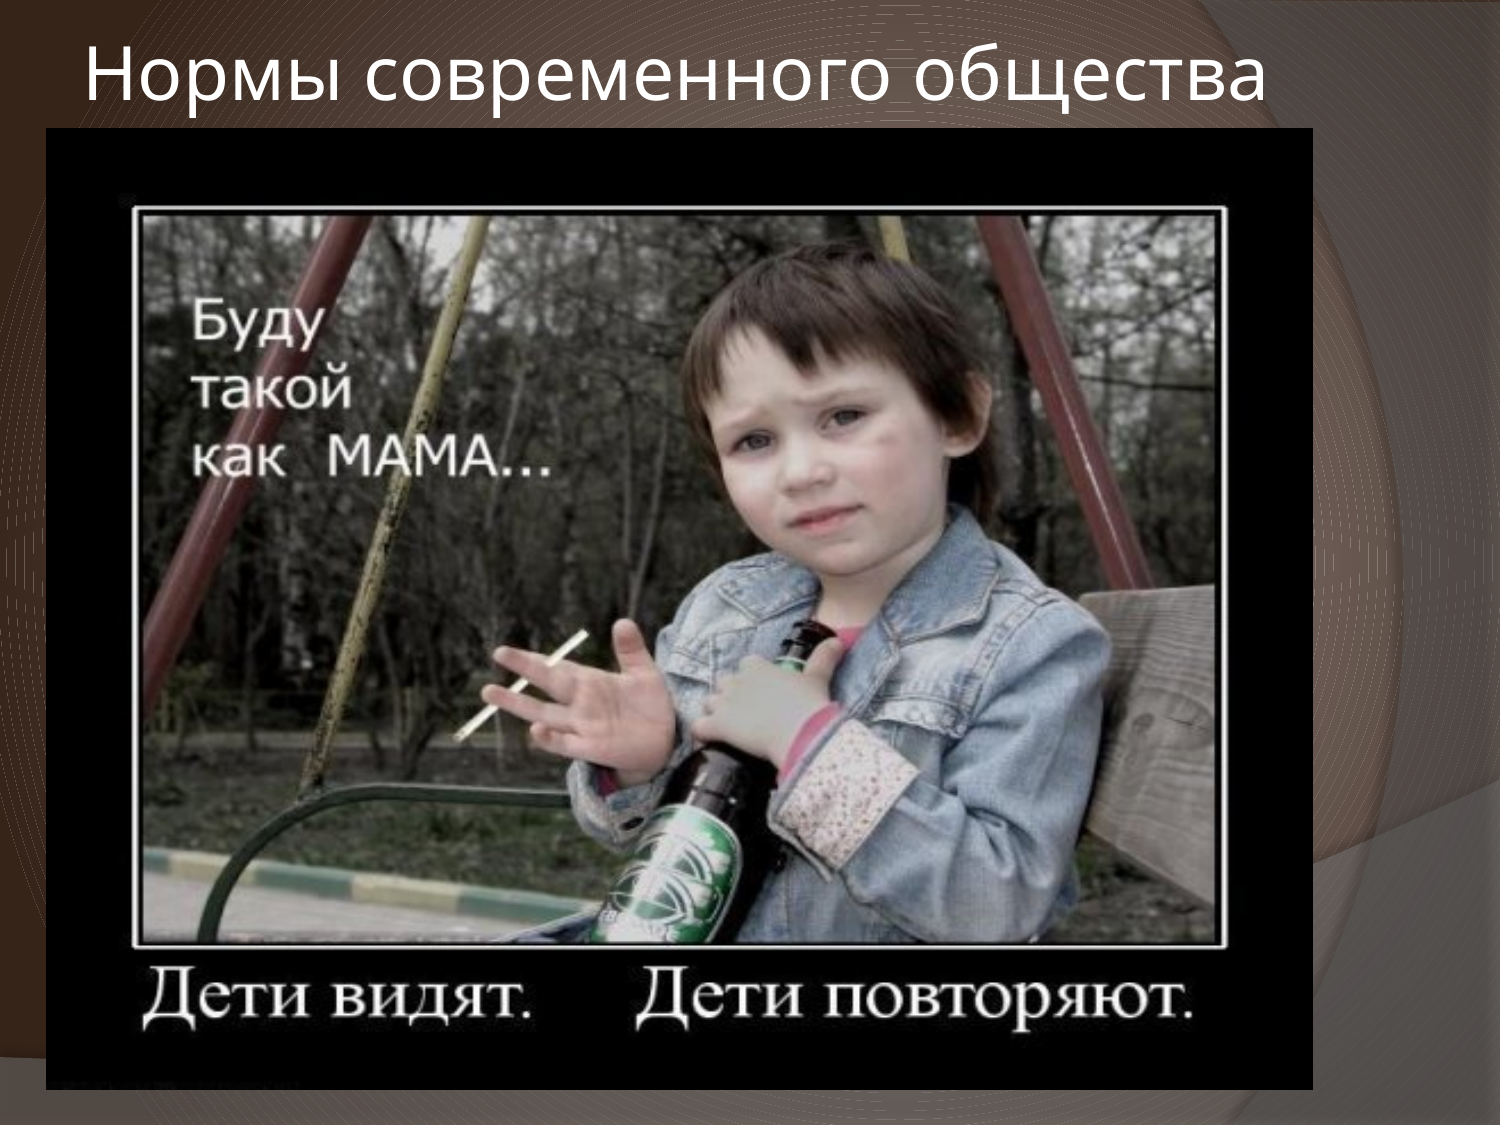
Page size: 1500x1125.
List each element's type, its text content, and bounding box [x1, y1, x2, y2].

title Нормы современного общества [75, 0, 1300, 120]
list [46, 128, 1313, 1091]
